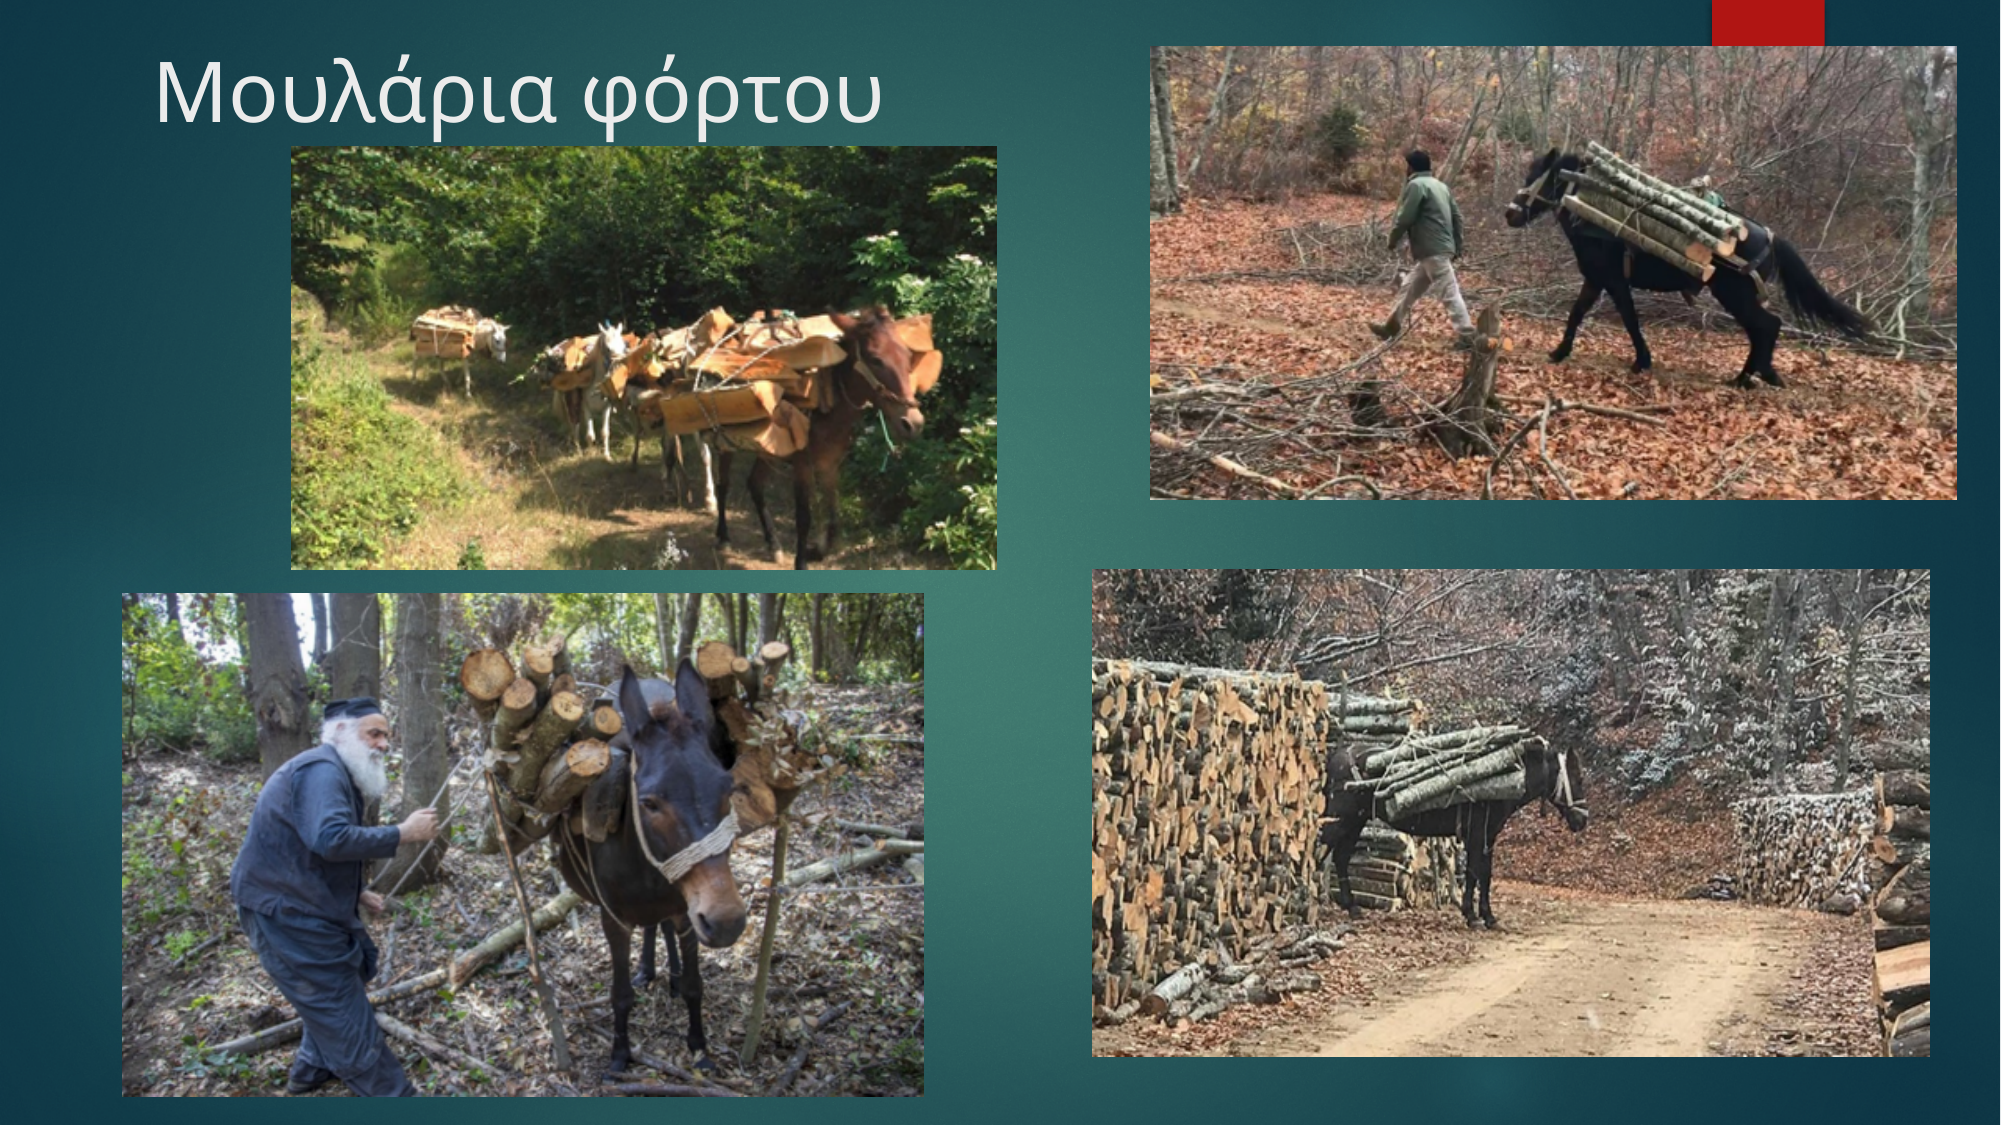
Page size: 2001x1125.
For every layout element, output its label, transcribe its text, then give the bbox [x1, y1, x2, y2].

picture [0, 146, 997, 1125]
picture [1092, 569, 1930, 1125]
picture [1150, 0, 1957, 500]
title Μουλάρια φόρτου [137, 30, 1082, 147]
